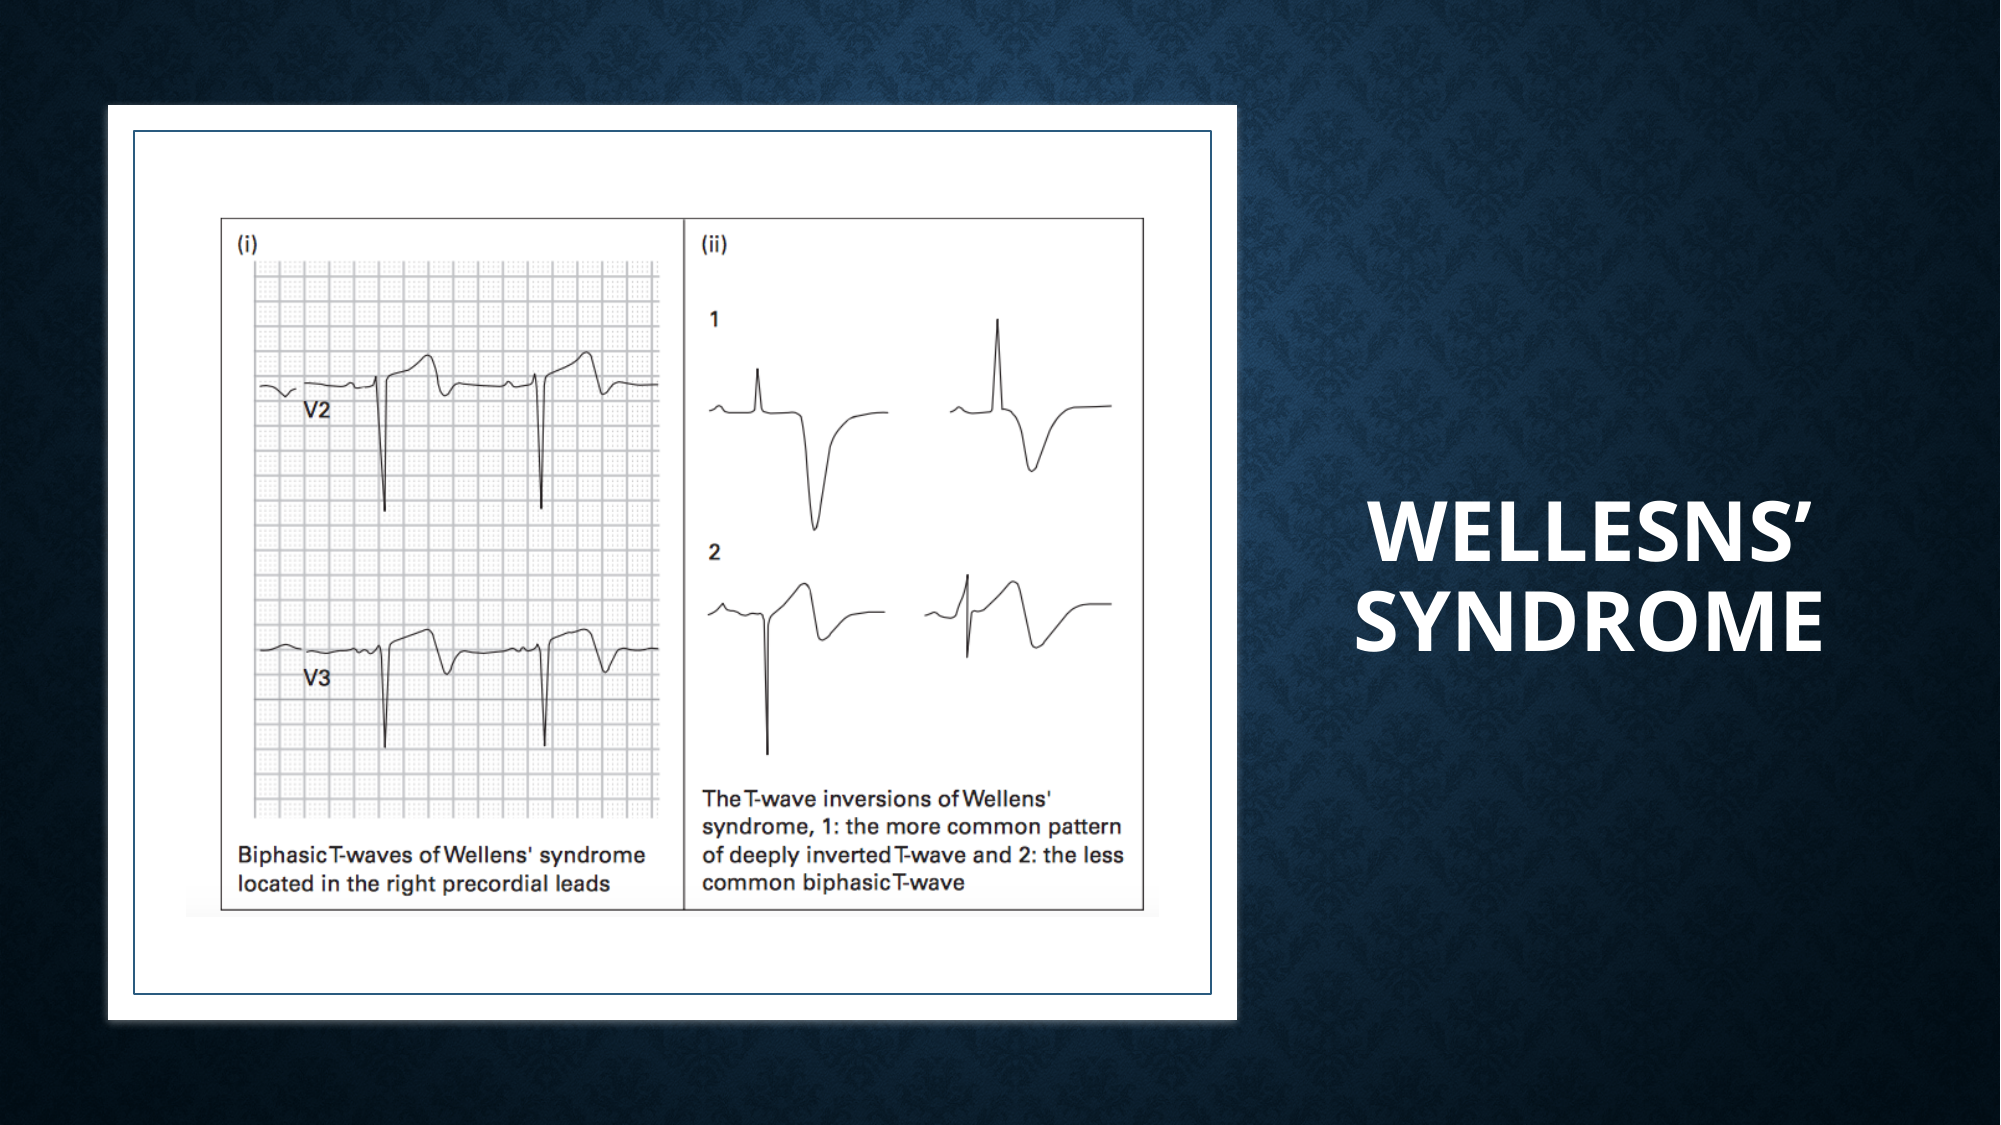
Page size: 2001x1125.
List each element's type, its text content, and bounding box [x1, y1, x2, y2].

text_box [132, 130, 1213, 995]
text_box [122, 119, 1223, 1006]
title Wellesns’ syndrome [1291, 103, 1889, 677]
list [186, 208, 1160, 917]
text_box [0, 0, 2000, 1125]
